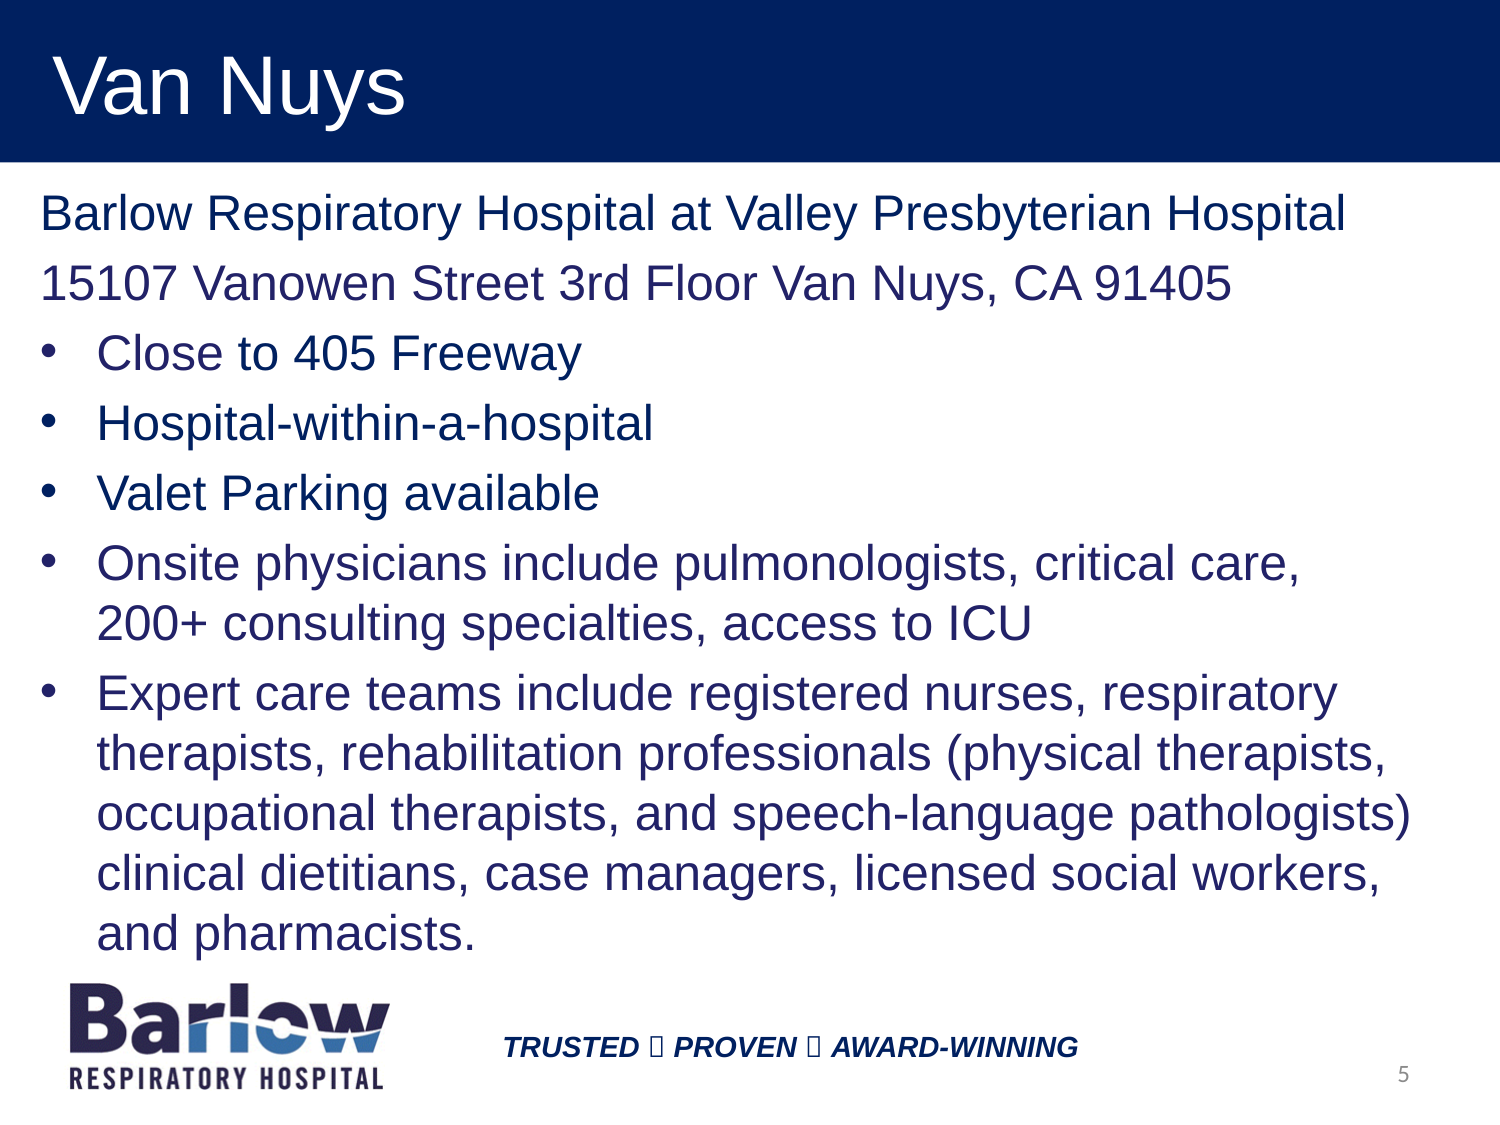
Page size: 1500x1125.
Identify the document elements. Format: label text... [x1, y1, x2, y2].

text_box TRUSTED  PROVEN  AWARD-WINNING [487, 1021, 1175, 1071]
slide_number 5 [1074, 1042, 1425, 1103]
title Van Nuys [0, 0, 1500, 163]
picture [62, 979, 392, 1096]
subtitle Barlow Respiratory Hospital at Valley Presbyterian Hospital 15107 Vanowen Street 3rd Floor Van Nuys, CA 91405 Close to 405 Freeway Hospital-within-a-hospital Valet Parking available Onsite physicians include pulmonologists, critical care, 200+ consulting specialties, access to ICU Expert care teams include registered nurses, respiratory therapists, rehabilitation professionals (physical therapists, occupational therapists, and speech-language pathologists) clinical dietitians, case managers, licensed social workers, and pharmacists. [24, 173, 1500, 1049]
